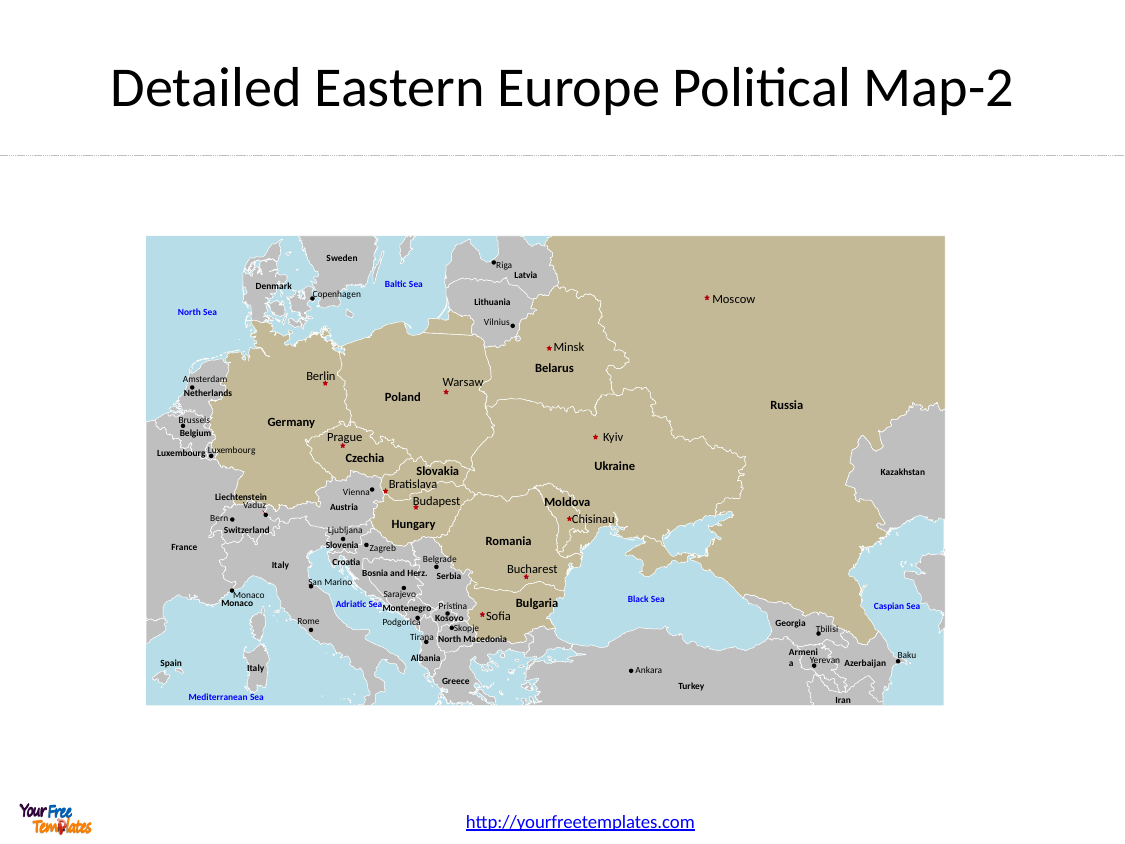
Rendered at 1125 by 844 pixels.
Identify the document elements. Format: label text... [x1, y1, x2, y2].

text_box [145, 235, 946, 706]
title Detailed Eastern Europe Political Map-2 [56, 14, 1069, 155]
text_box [322, 295, 710, 617]
picture [18, 799, 95, 837]
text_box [156, 252, 926, 706]
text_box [713, 359, 804, 611]
